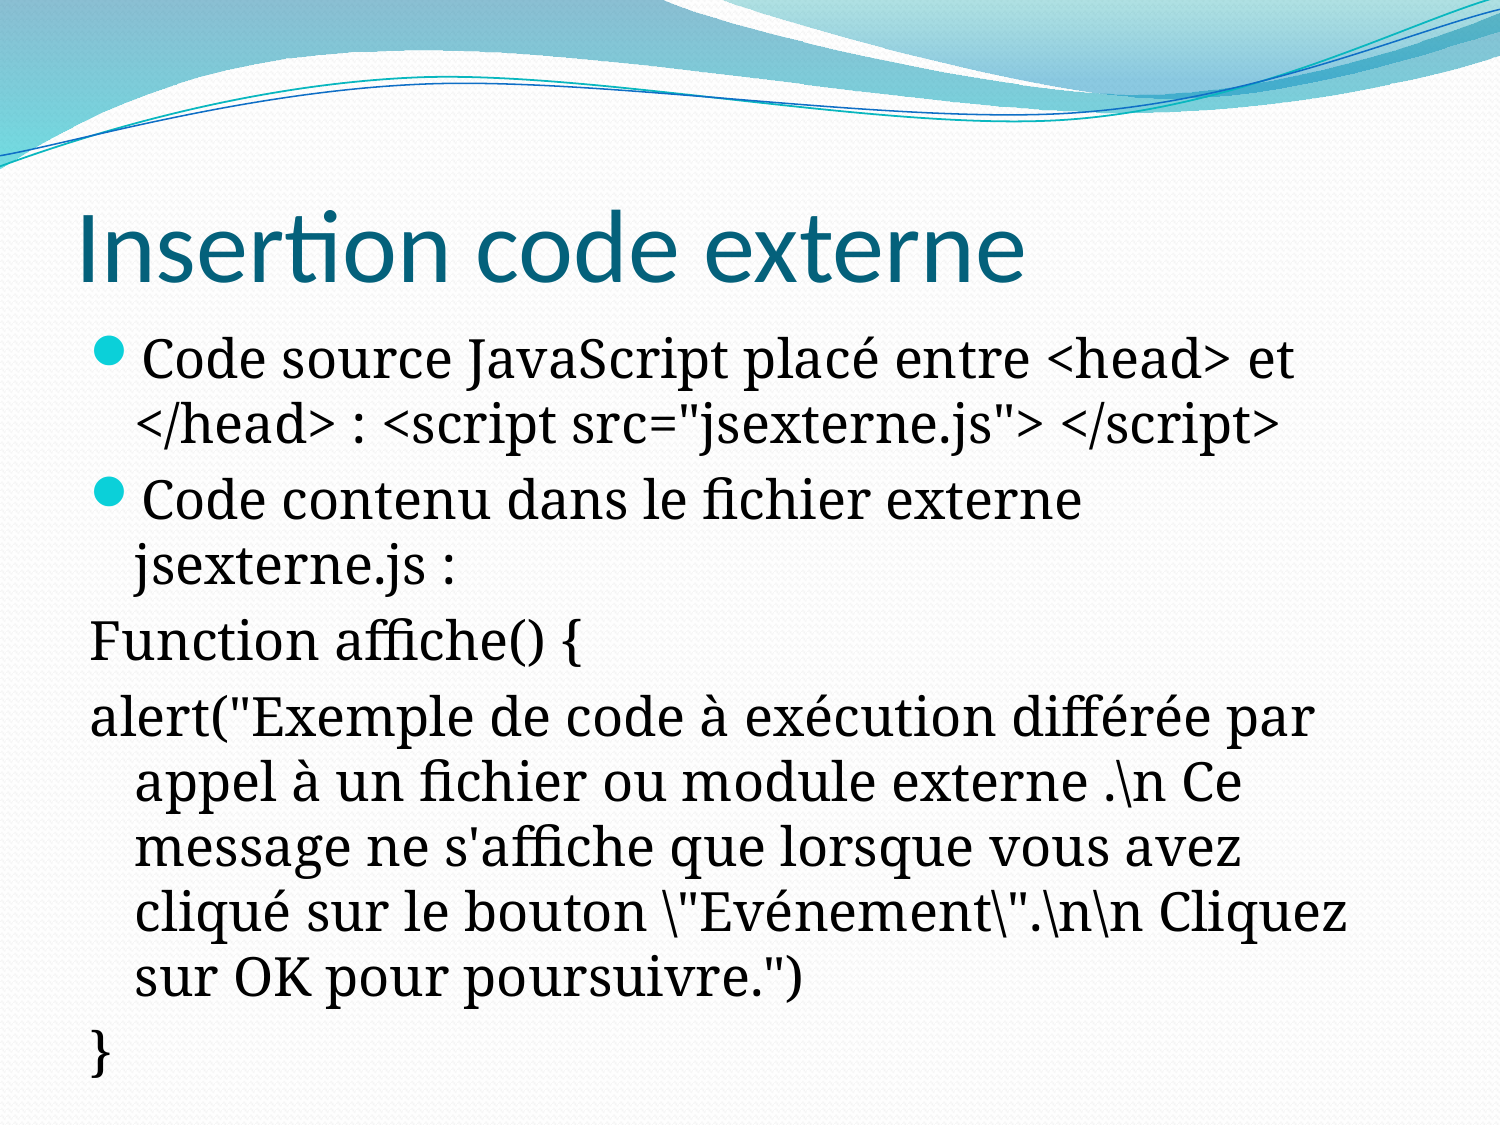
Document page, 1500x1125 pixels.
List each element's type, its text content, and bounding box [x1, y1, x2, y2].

title Insertion code externe [75, 115, 1425, 303]
list Code source JavaScript placé entre <head> et </head> : <script src="jsexterne.js"> </script> Code contenu dans le fichier externe jsexterne.js : Function affiche() { alert("Exemple de code à exécution différée par appel à un fichier ou module externe .\n Ce message ne s'affiche que lorsque vous avez cliqué sur le bouton \"Evénement\".\n\n Cliquez sur OK pour poursuivre.") } [75, 317, 1425, 1038]
